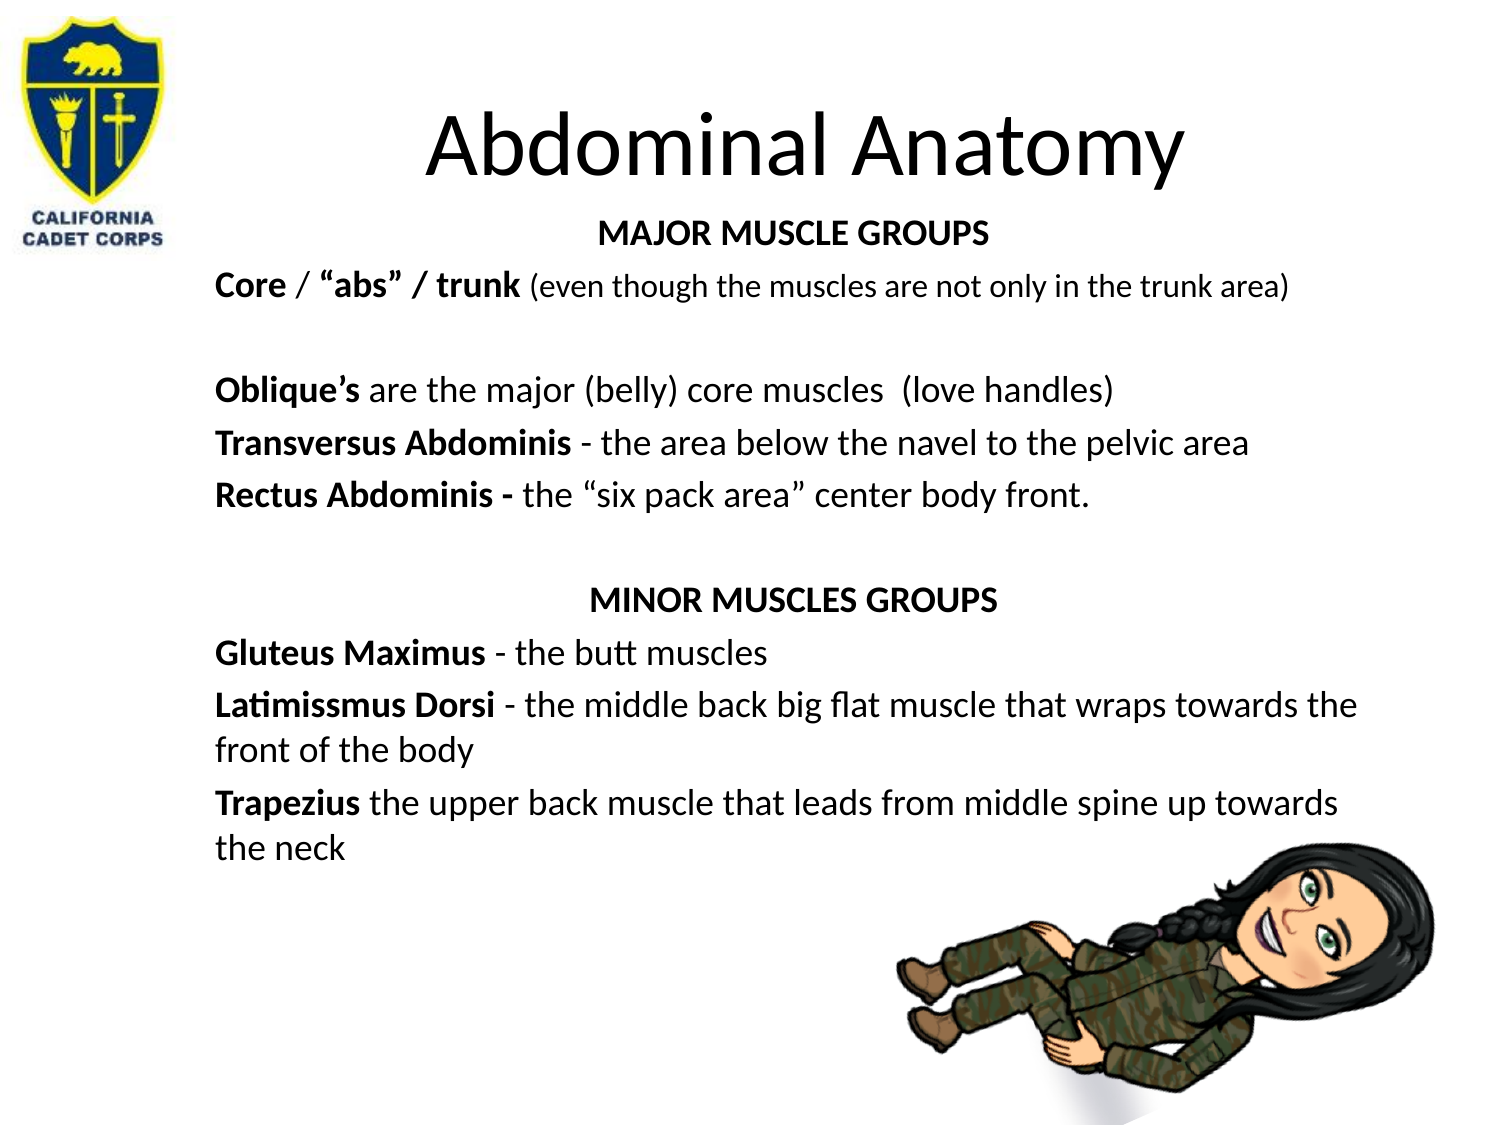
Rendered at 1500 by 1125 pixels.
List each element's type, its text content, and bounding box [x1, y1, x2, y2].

picture [849, 672, 1487, 1125]
title Abdominal Anatomy [162, 45, 1450, 233]
list MAJOR MUSCLE GROUPS Core / “abs” / trunk (even though the muscles are not only in the trunk area) Oblique’s are the major (belly) core muscles (love handles) Transversus Abdominis - the area below the navel to the pelvic area Rectus Abdominis - the “six pack area” center body front. MINOR MUSCLES GROUPS Gluteus Maximus - the butt muscles Latimissmus Dorsi - the middle back big flat muscle that wraps towards the front of the body Trapezius the upper back muscle that leads from middle spine up towards the neck [200, 200, 1388, 1013]
picture [0, 16, 186, 261]
